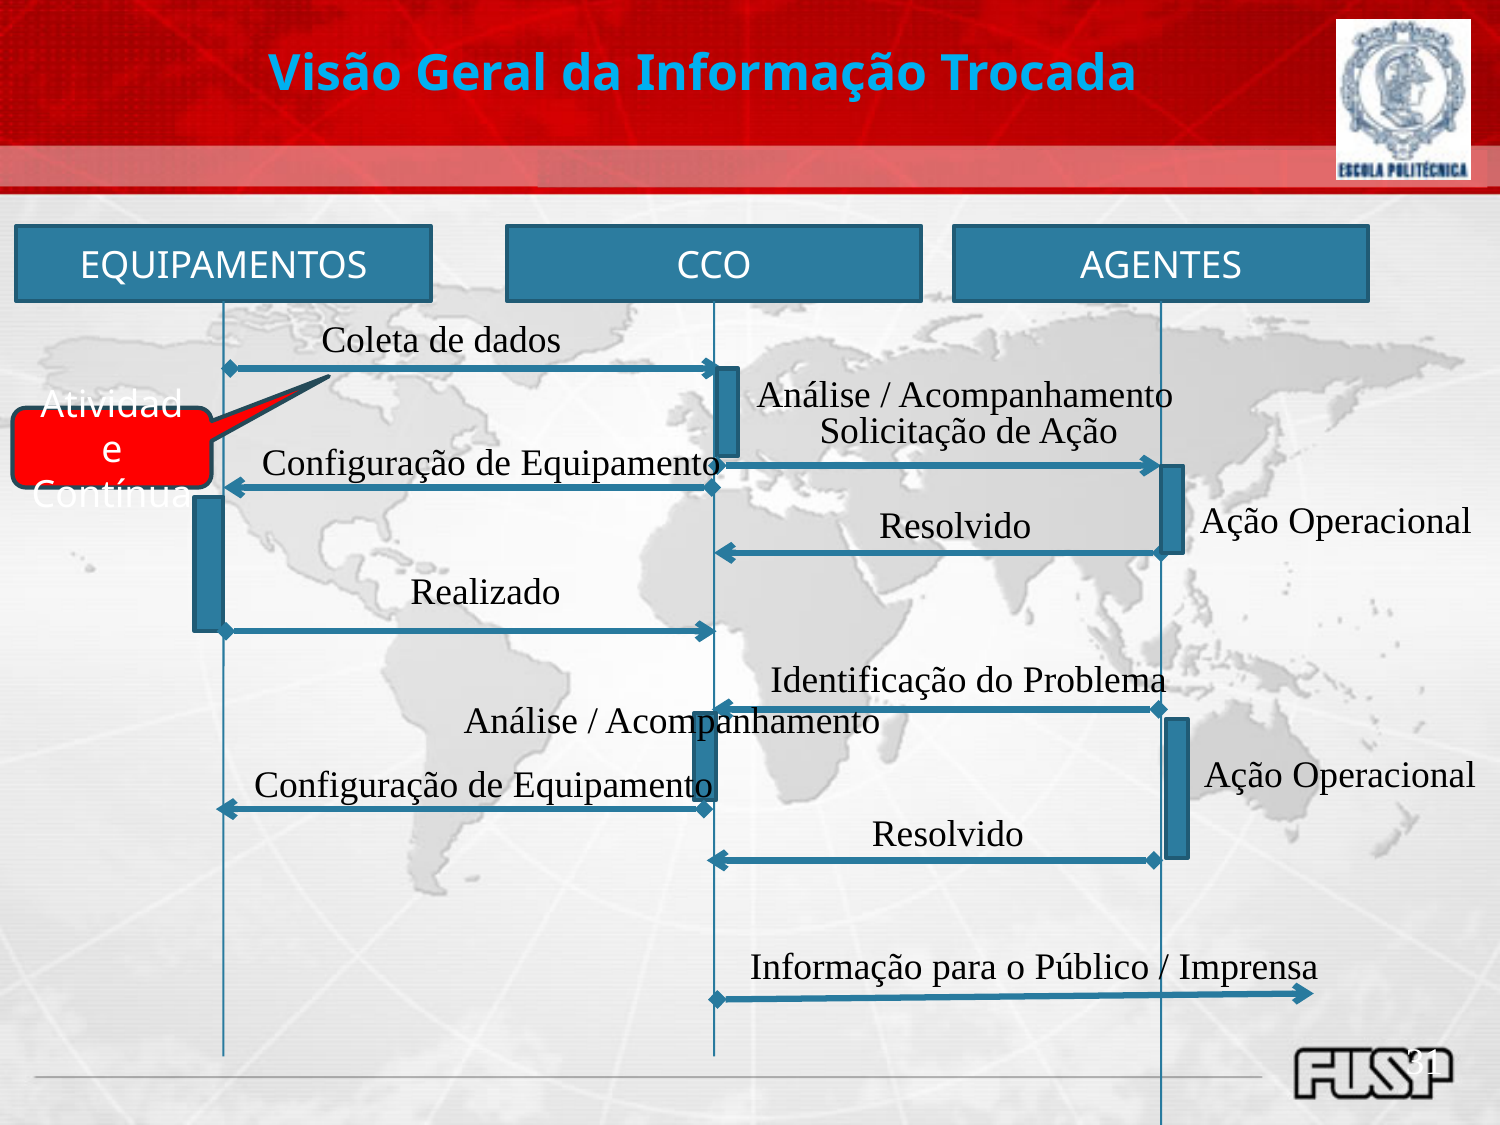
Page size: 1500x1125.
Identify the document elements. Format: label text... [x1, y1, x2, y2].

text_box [15, 225, 1369, 1125]
slide_number 31 [1389, 1029, 1459, 1090]
text_box Ação Operacional [1389, 742, 1492, 803]
picture [0, 0, 1500, 1125]
text_box Visão Geral da Informação Trocada [253, 32, 1500, 220]
text_box Ação Operacional [1389, 488, 1488, 549]
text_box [716, 992, 1315, 1000]
